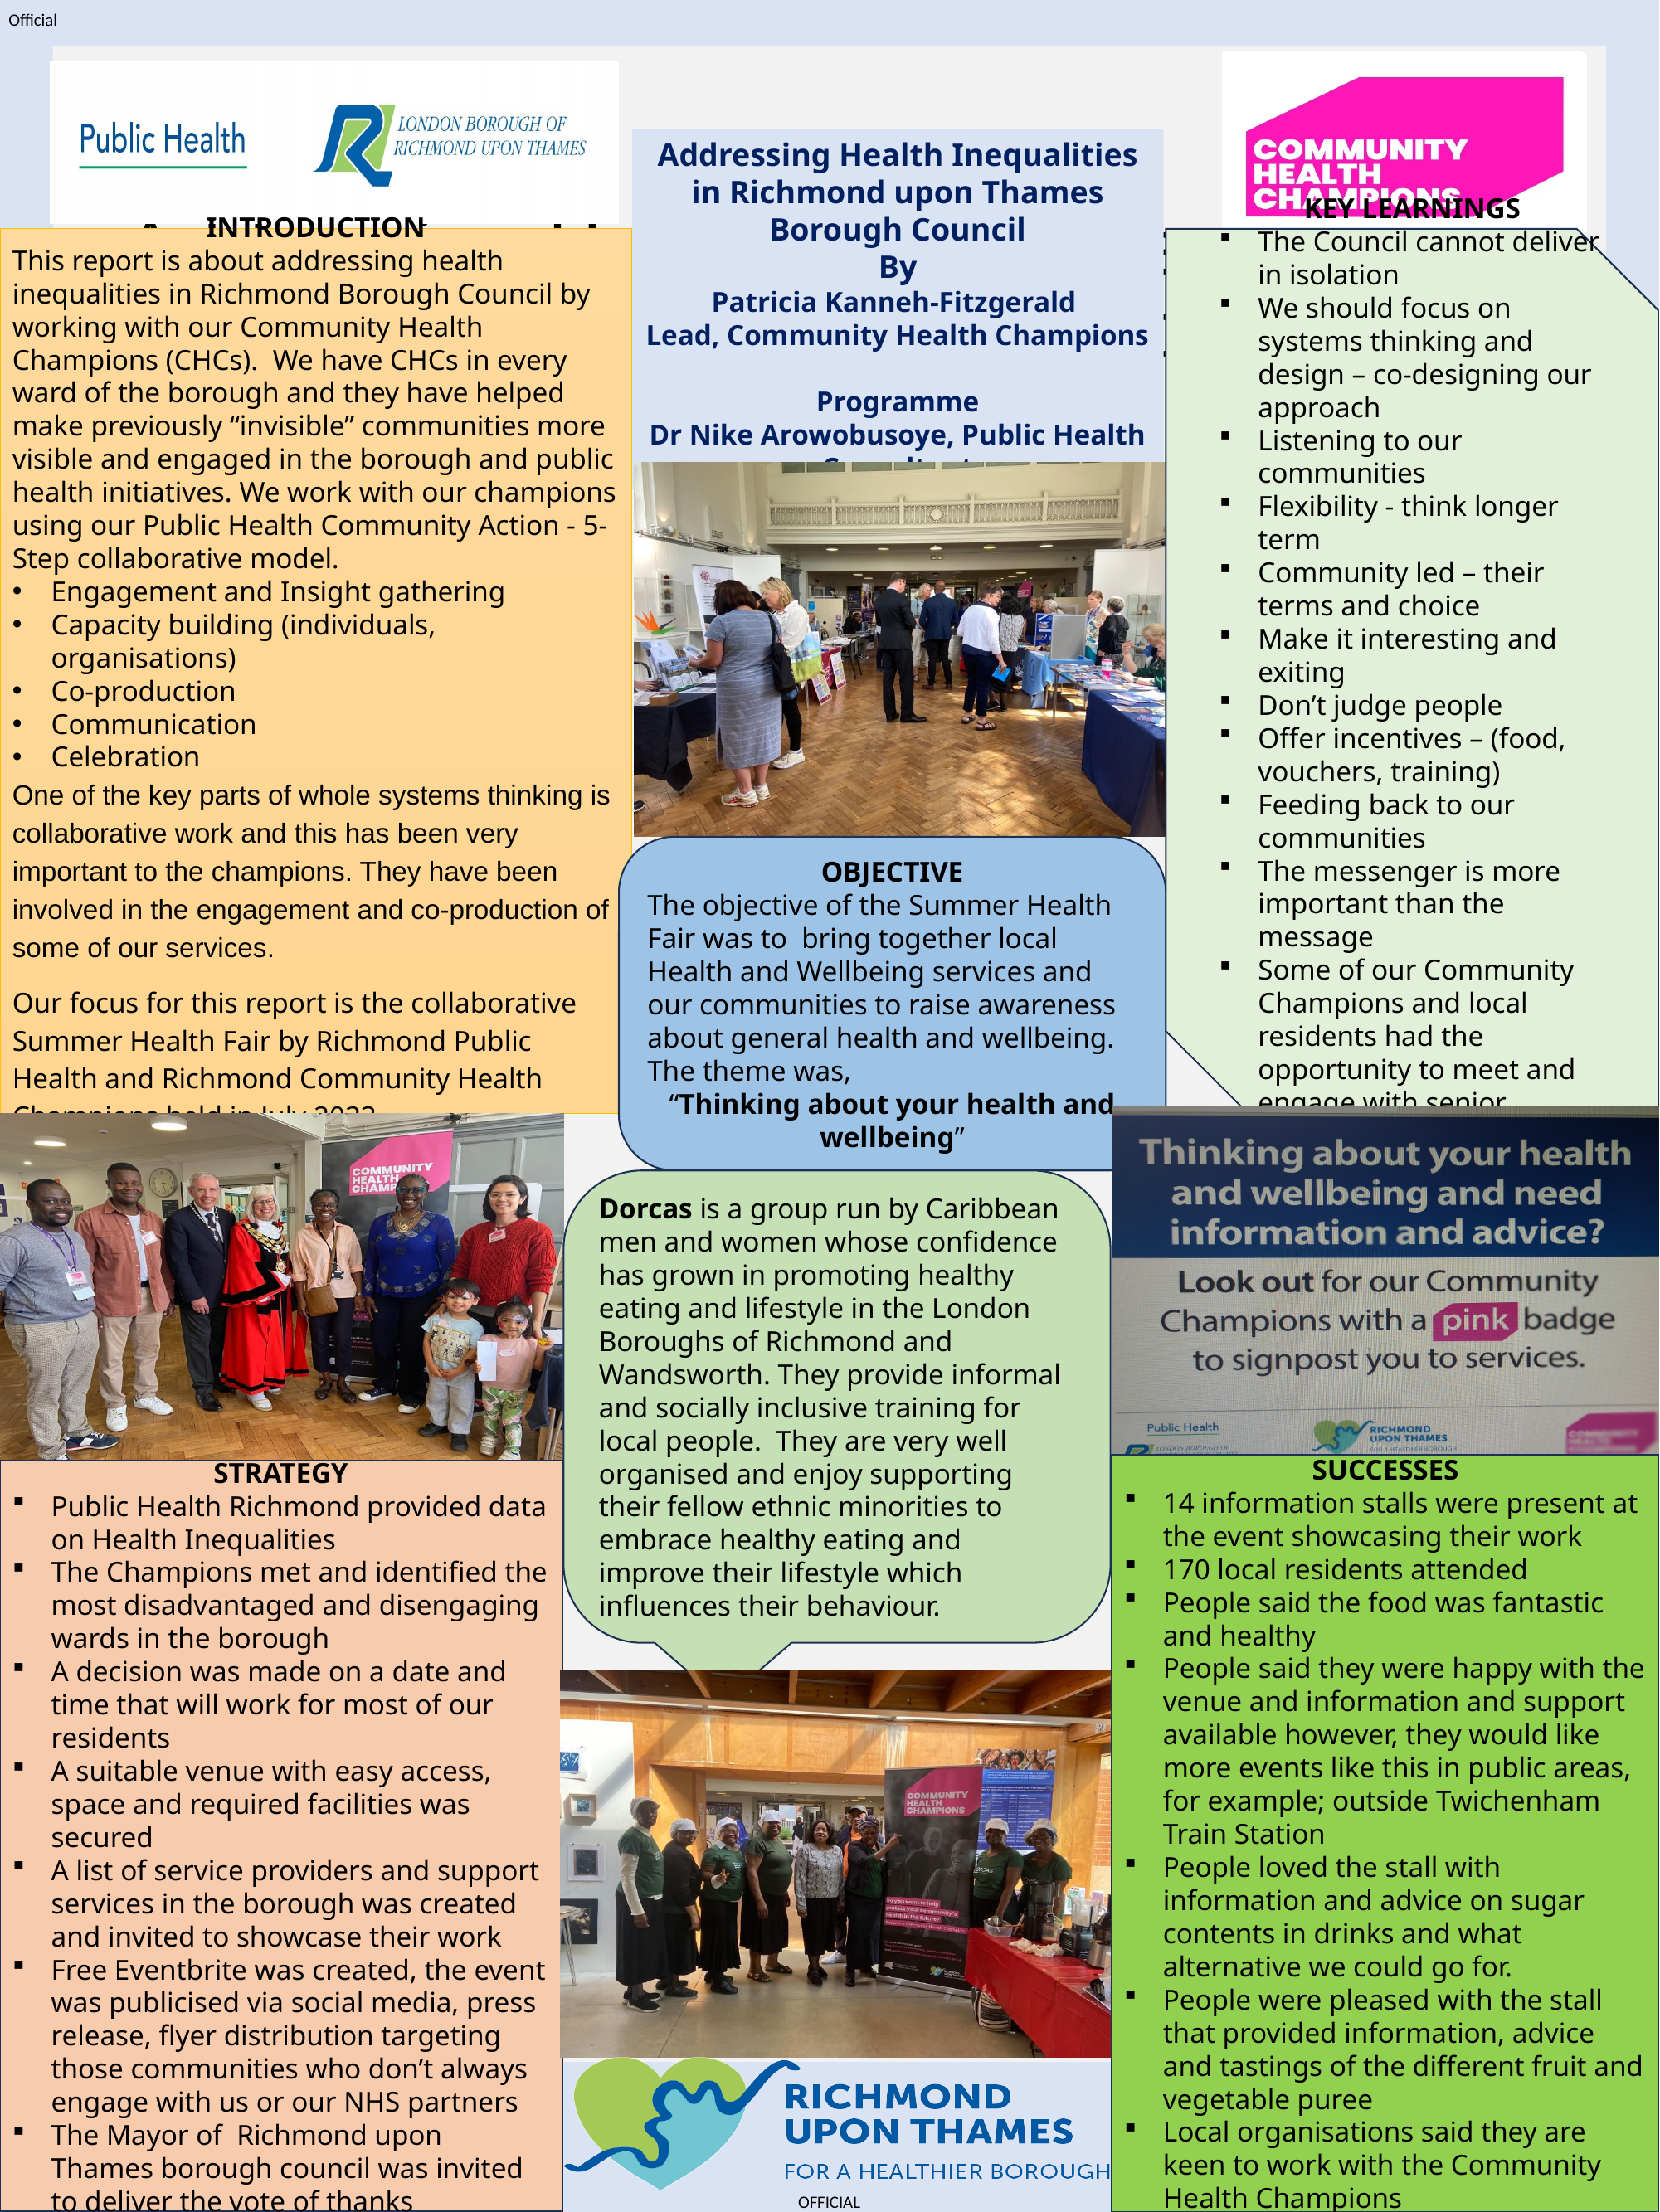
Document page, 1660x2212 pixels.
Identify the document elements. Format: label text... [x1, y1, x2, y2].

picture [633, 462, 1166, 837]
text_box Addressing Health Inequalities in Richmond upon Thames Borough Council By Patricia Kanneh-Fitzgerald Lead, Community Health Champions Programme Dr Nike Arowobusoye, Public Health Consultant [631, 129, 1164, 490]
text_box KEY LEARNINGS The Council cannot deliver in isolation We should focus on systems thinking and design – co-designing our approach Listening to our communities Flexibility - think longer term Community led – their terms and choice Make it interesting and exiting Don’t judge people Offer incentives – (food, vouchers, training) Feeding back to our communities The messenger is more important than the message Some of our Community Champions and local residents had the opportunity to meet and engage with senior members of the council [1165, 227, 1659, 1106]
picture [49, 61, 619, 224]
title Addressing Health Inequalities in Richmond upon Thames Borough Council. [114, 117, 1222, 462]
text_box Dorcas is a group run by Caribbean men and women whose confidence has grown in promoting healthy eating and lifestyle in the London Boroughs of Richmond and Wandsworth. They provide informal and socially inclusive training for local people. They are very well organised and enjoy supporting their fellow ethnic minorities to embrace healthy eating and improve their lifestyle which influences their behaviour. [562, 1169, 1112, 1670]
text_box OBJECTIVE The objective of the Summer Health Fair was to bring together local Health and Wellbeing services and our communities to raise awareness about general health and wellbeing. The theme was, “Thinking about your health and wellbeing” [617, 837, 1167, 1172]
picture [1222, 51, 1587, 243]
picture [0, 1113, 564, 1466]
picture [560, 1670, 1112, 2190]
text_box SUCCESSES 14 information stalls were present at the event showcasing their work 170 local residents attended People said the food was fantastic and healthy People said they were happy with the venue and information and support available however, they would like more events like this in public areas, for example; outside Twichenham Train Station People loved the stall with information and advice on sugar contents in drinks and what alternative we could go for. People were pleased with the stall that provided information, advice and tastings of the different fruit and vegetable puree Local organisations said they are keen to work with the Community Health Champions [1111, 1454, 1659, 2212]
picture [1112, 1106, 1659, 1466]
text_box STRATEGY Public Health Richmond provided data on Health Inequalities The Champions met and identified the most disadvantaged and disengaging wards in the borough A decision was made on a date and time that will work for most of our residents A suitable venue with easy access, space and required facilities was secured A list of service providers and support services in the borough was created and invited to showcase their work Free Eventbrite was created, the event was publicised via social media, press release, flyer distribution targeting those communities who don’t always engage with us or our NHS partners The Mayor of Richmond upon Thames borough council was invited to deliver the vote of thanks [0, 1466, 563, 2212]
text_box INTRODUCTION This report is about addressing health inequalities in Richmond Borough Council by working with our Community Health Champions (CHCs). We have CHCs in every ward of the borough and they have helped make previously “invisible” communities more visible and engaged in the borough and public health initiatives. We work with our champions using our Public Health Community Action - 5-Step collaborative model. Engagement and Insight gathering Capacity building (individuals, organisations) Co-production Communication Celebration One of the key parts of whole systems thinking is collaborative work and this has been very important to the champions. They have been involved in the engagement and co-production of some of our services. Our focus for this report is the collaborative Summer Health Fair by Richmond Public Health and Richmond Community Health Champions held in July 2023. [0, 228, 632, 1114]
